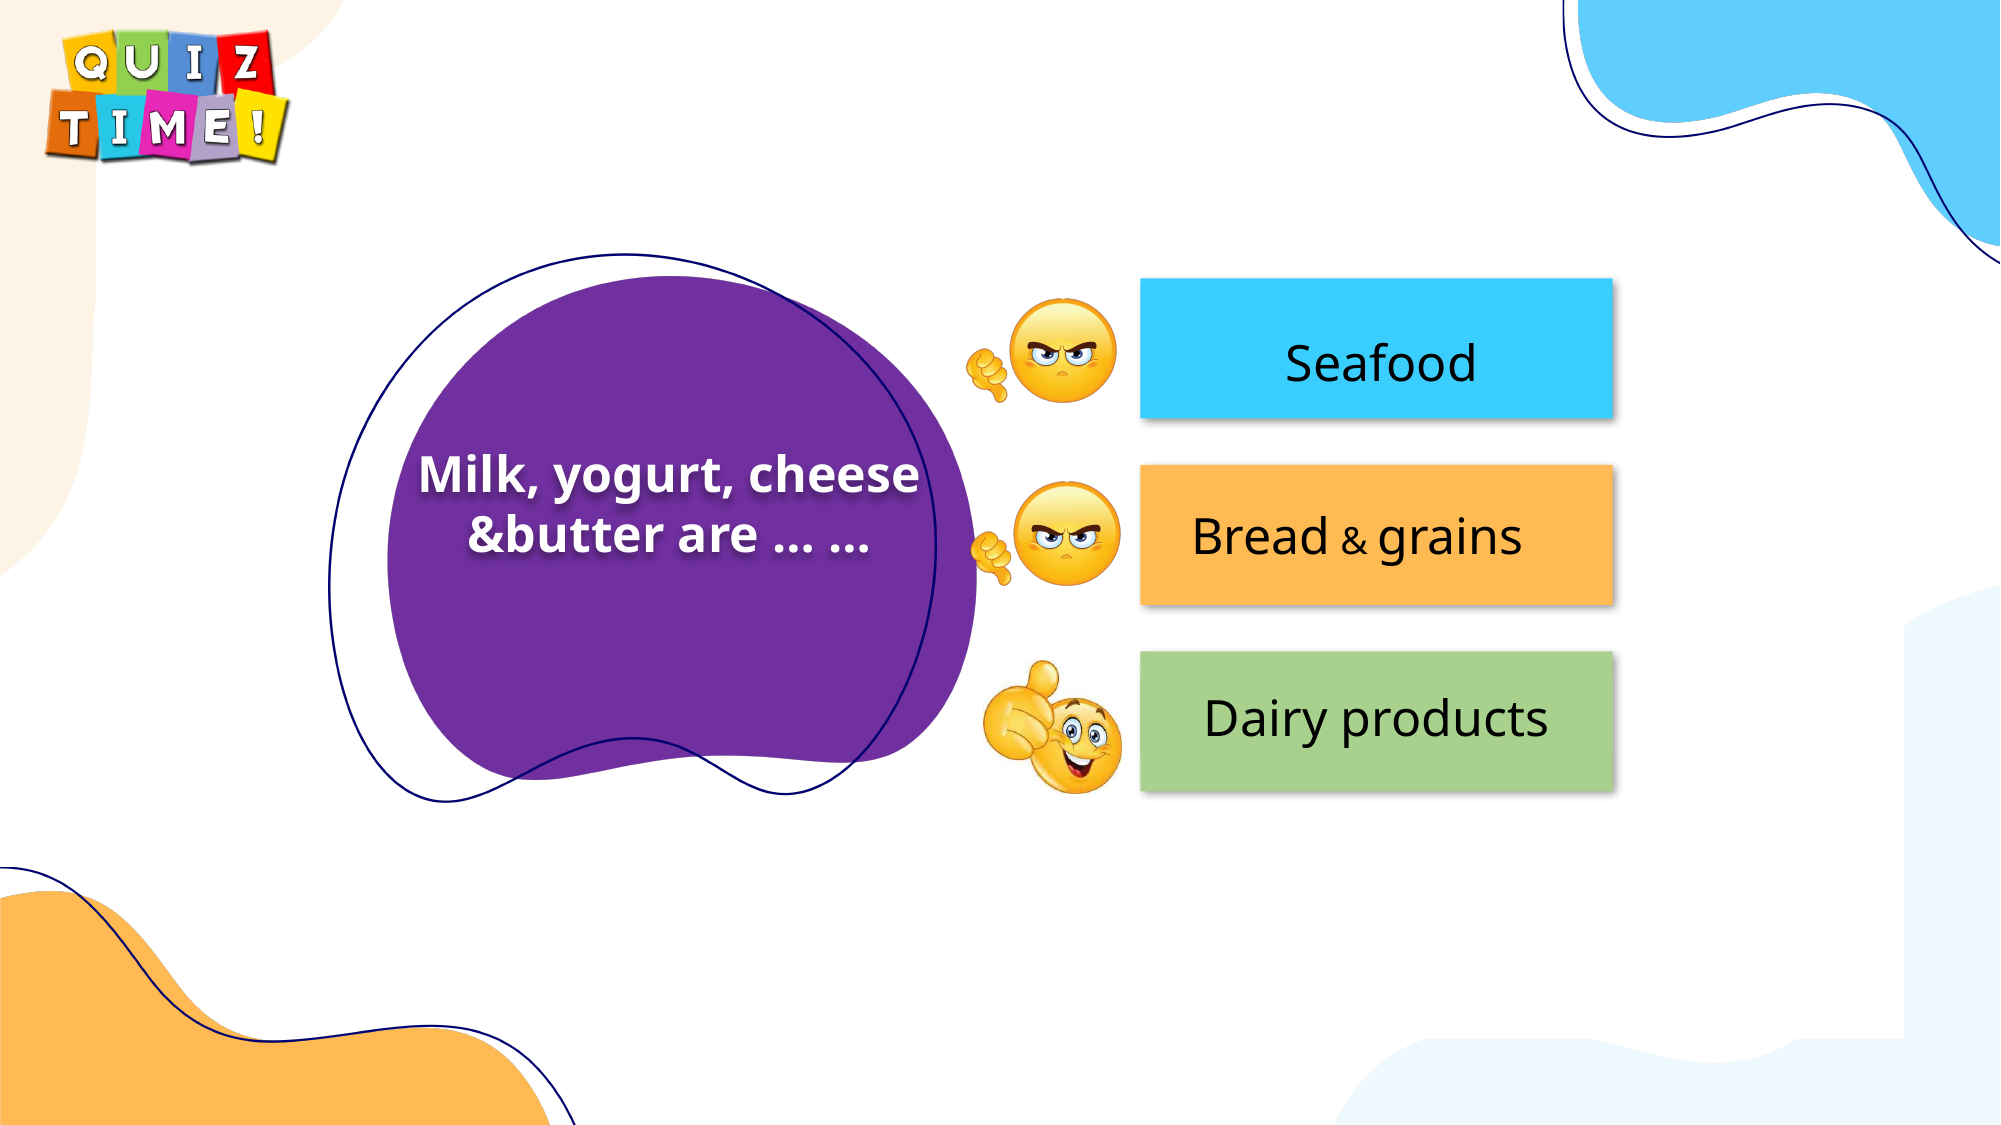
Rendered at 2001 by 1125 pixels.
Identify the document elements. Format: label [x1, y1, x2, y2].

text_box [1140, 651, 1613, 792]
picture [1562, 0, 2000, 276]
picture [1334, 585, 2000, 1125]
picture [0, 0, 344, 576]
picture [328, 253, 1122, 803]
text_box [1140, 464, 1613, 605]
text_box [1140, 278, 1613, 419]
picture [0, 867, 581, 1125]
picture [983, 660, 1122, 794]
